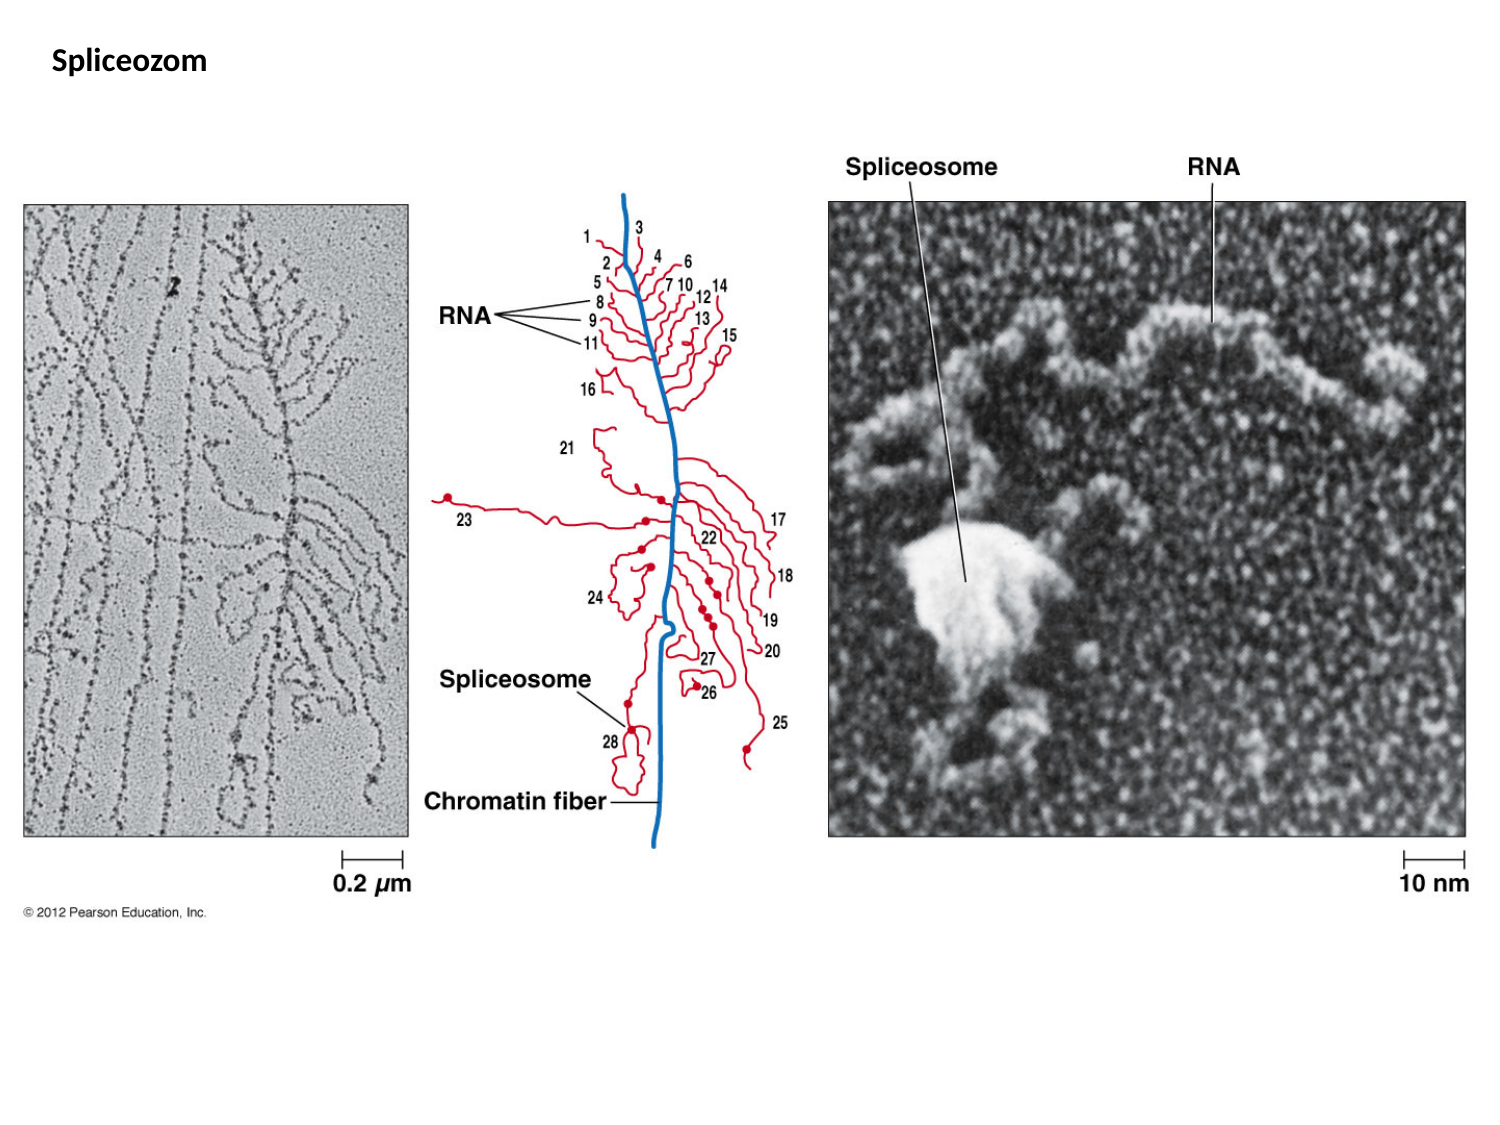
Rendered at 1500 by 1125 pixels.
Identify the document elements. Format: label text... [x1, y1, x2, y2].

picture [17, 148, 1476, 929]
text_box Spliceozom [36, 30, 951, 87]
